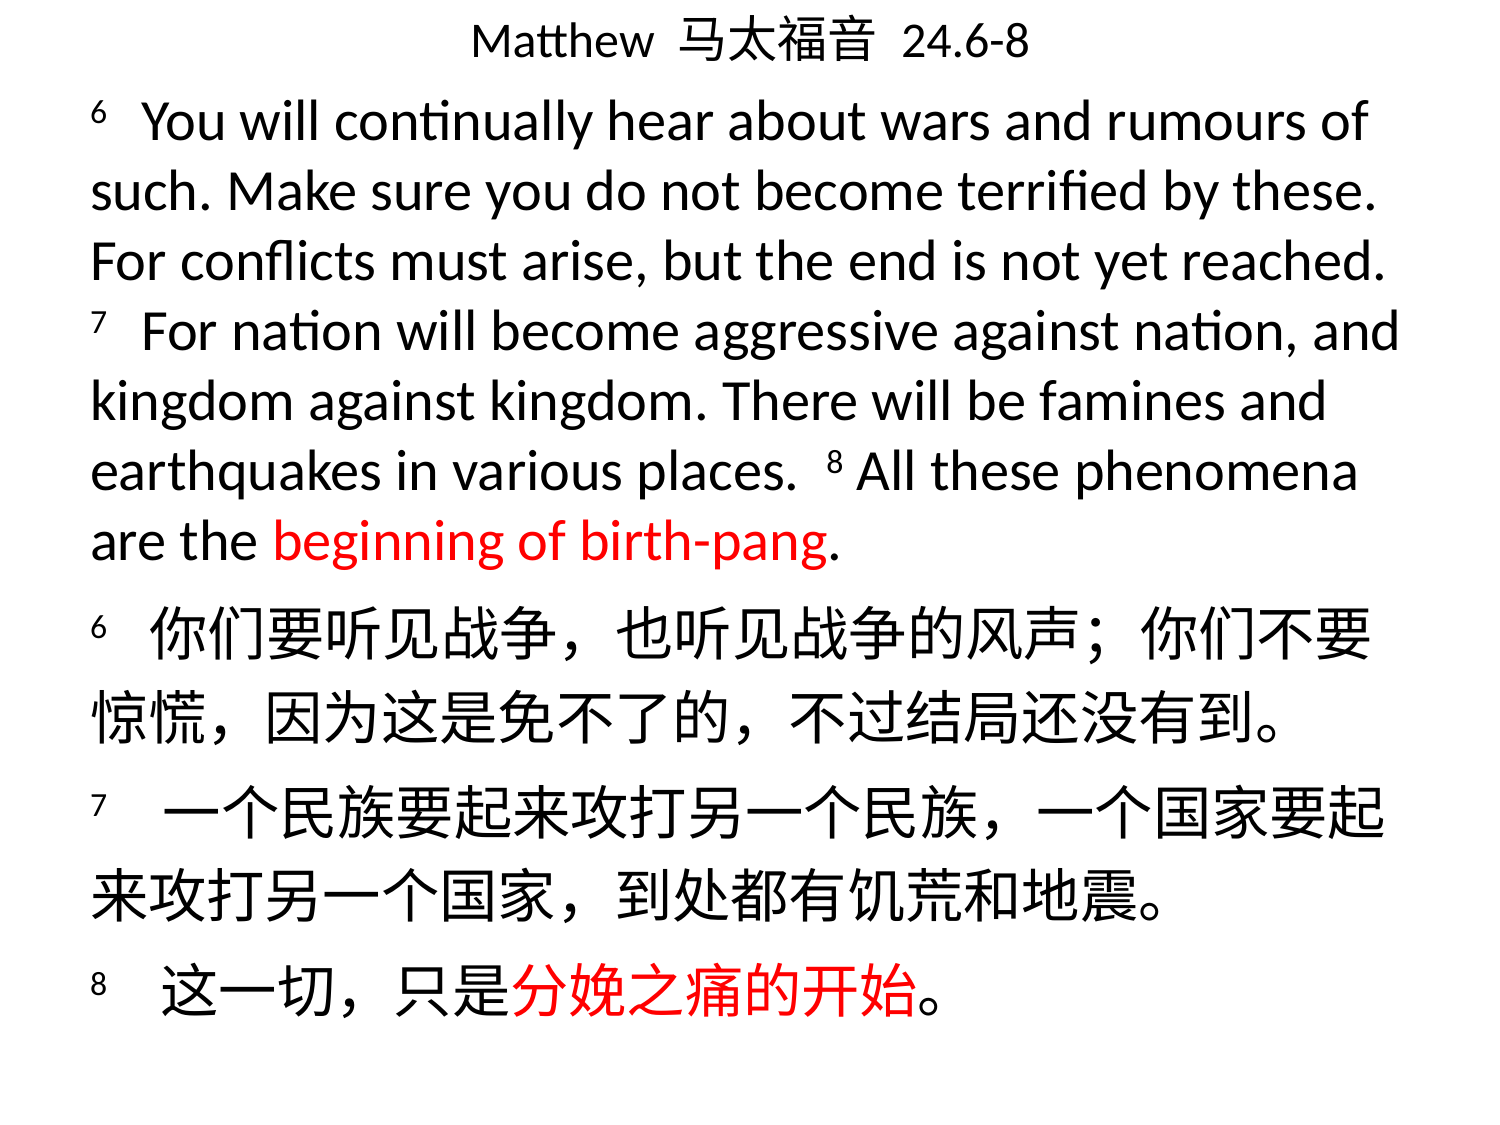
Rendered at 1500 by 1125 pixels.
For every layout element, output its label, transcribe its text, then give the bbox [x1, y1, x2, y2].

list 6 You will continually hear about wars and rumours of such. Make sure you do not become terrified by these. For conflicts must arise, but the end is not yet reached. 7 For nation will become aggressive against nation, and kingdom against kingdom. There will be famines and earthquakes in various places. 8 All these phenomena are the beginning of birth-pang. 6 你们要听见战争，也听见战争的风声；你们不要惊慌，因为这是免不了的，不过结局还没有到。 7 一个民族要起来攻打另一个民族，一个国家要起来攻打另一个国家，到处都有饥荒和地震。 8 这一切，只是分娩之痛的开始。 [74, 74, 1426, 1113]
title Matthew 马太福音 24.6-8 [74, 12, 1426, 63]
